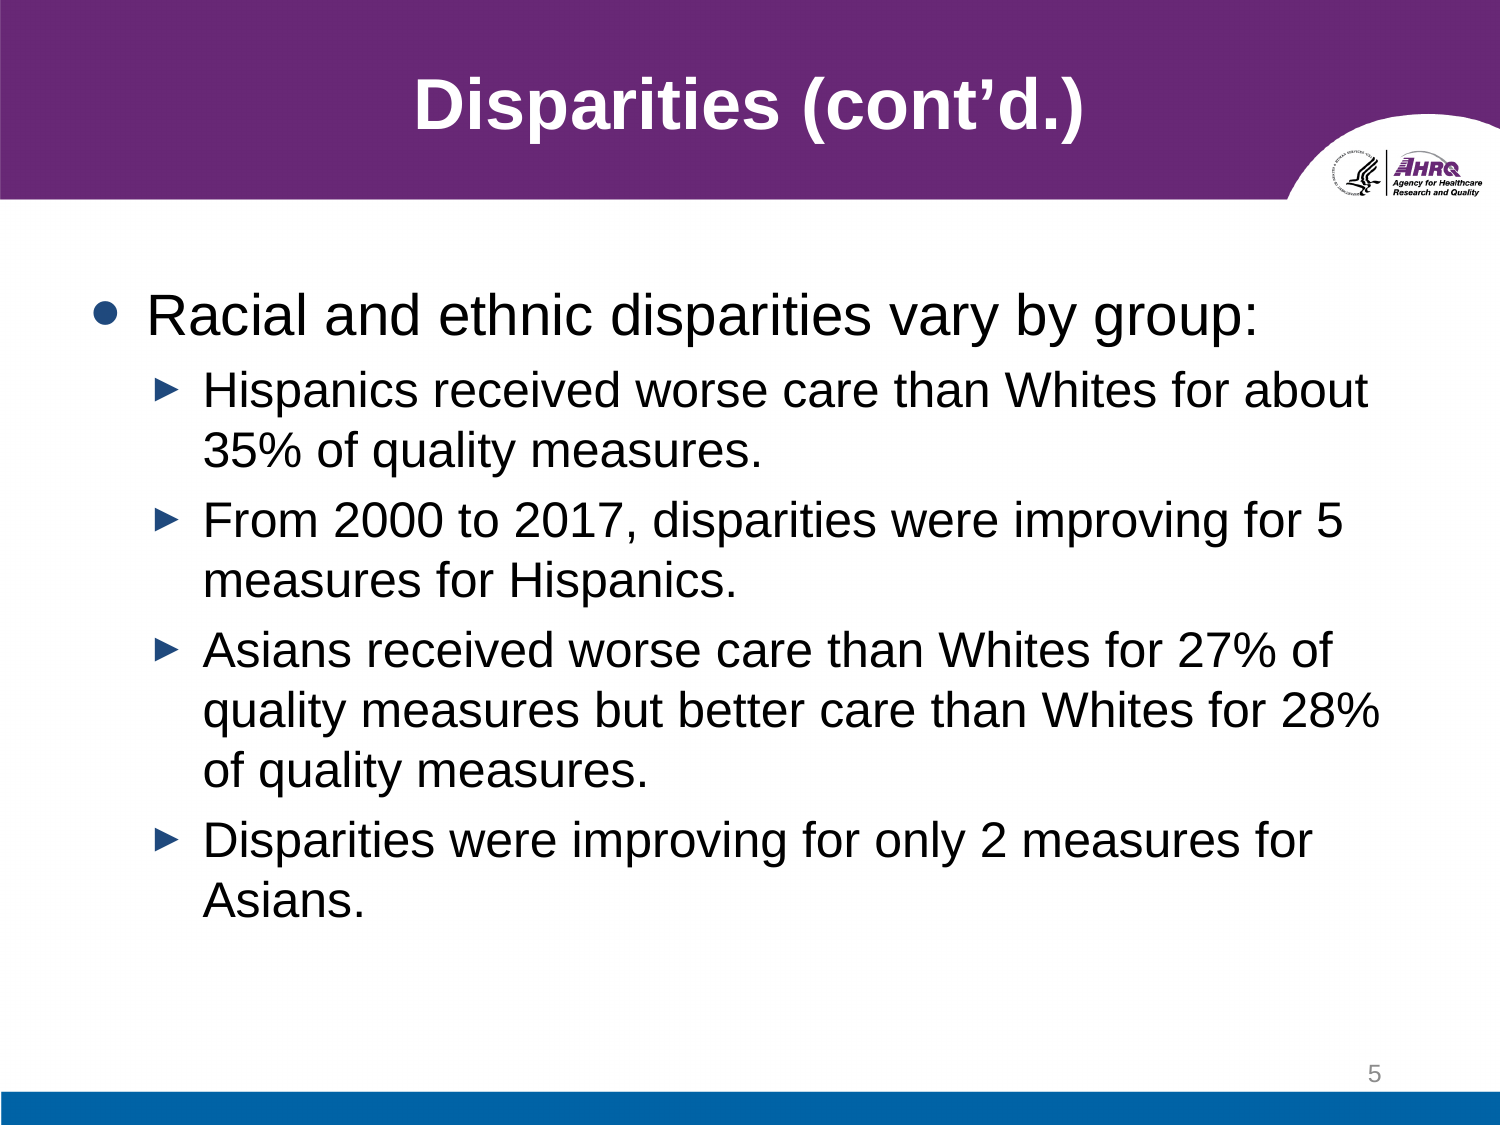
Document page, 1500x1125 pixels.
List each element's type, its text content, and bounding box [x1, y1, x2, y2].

picture [0, 0, 1500, 1125]
list Racial and ethnic disparities vary by group: Hispanics received worse care than Whites for about 35% of quality measures. From 2000 to 2017, disparities were improving for 5 measures for Hispanics. Asians received worse care than Whites for 27% of quality measures but better care than Whites for 28% of quality measures. Disparities were improving for only 2 measures for Asians. [75, 270, 1425, 1013]
slide_number 5 [1059, 1042, 1397, 1103]
title Disparities (cont’d.) [206, 50, 1294, 152]
